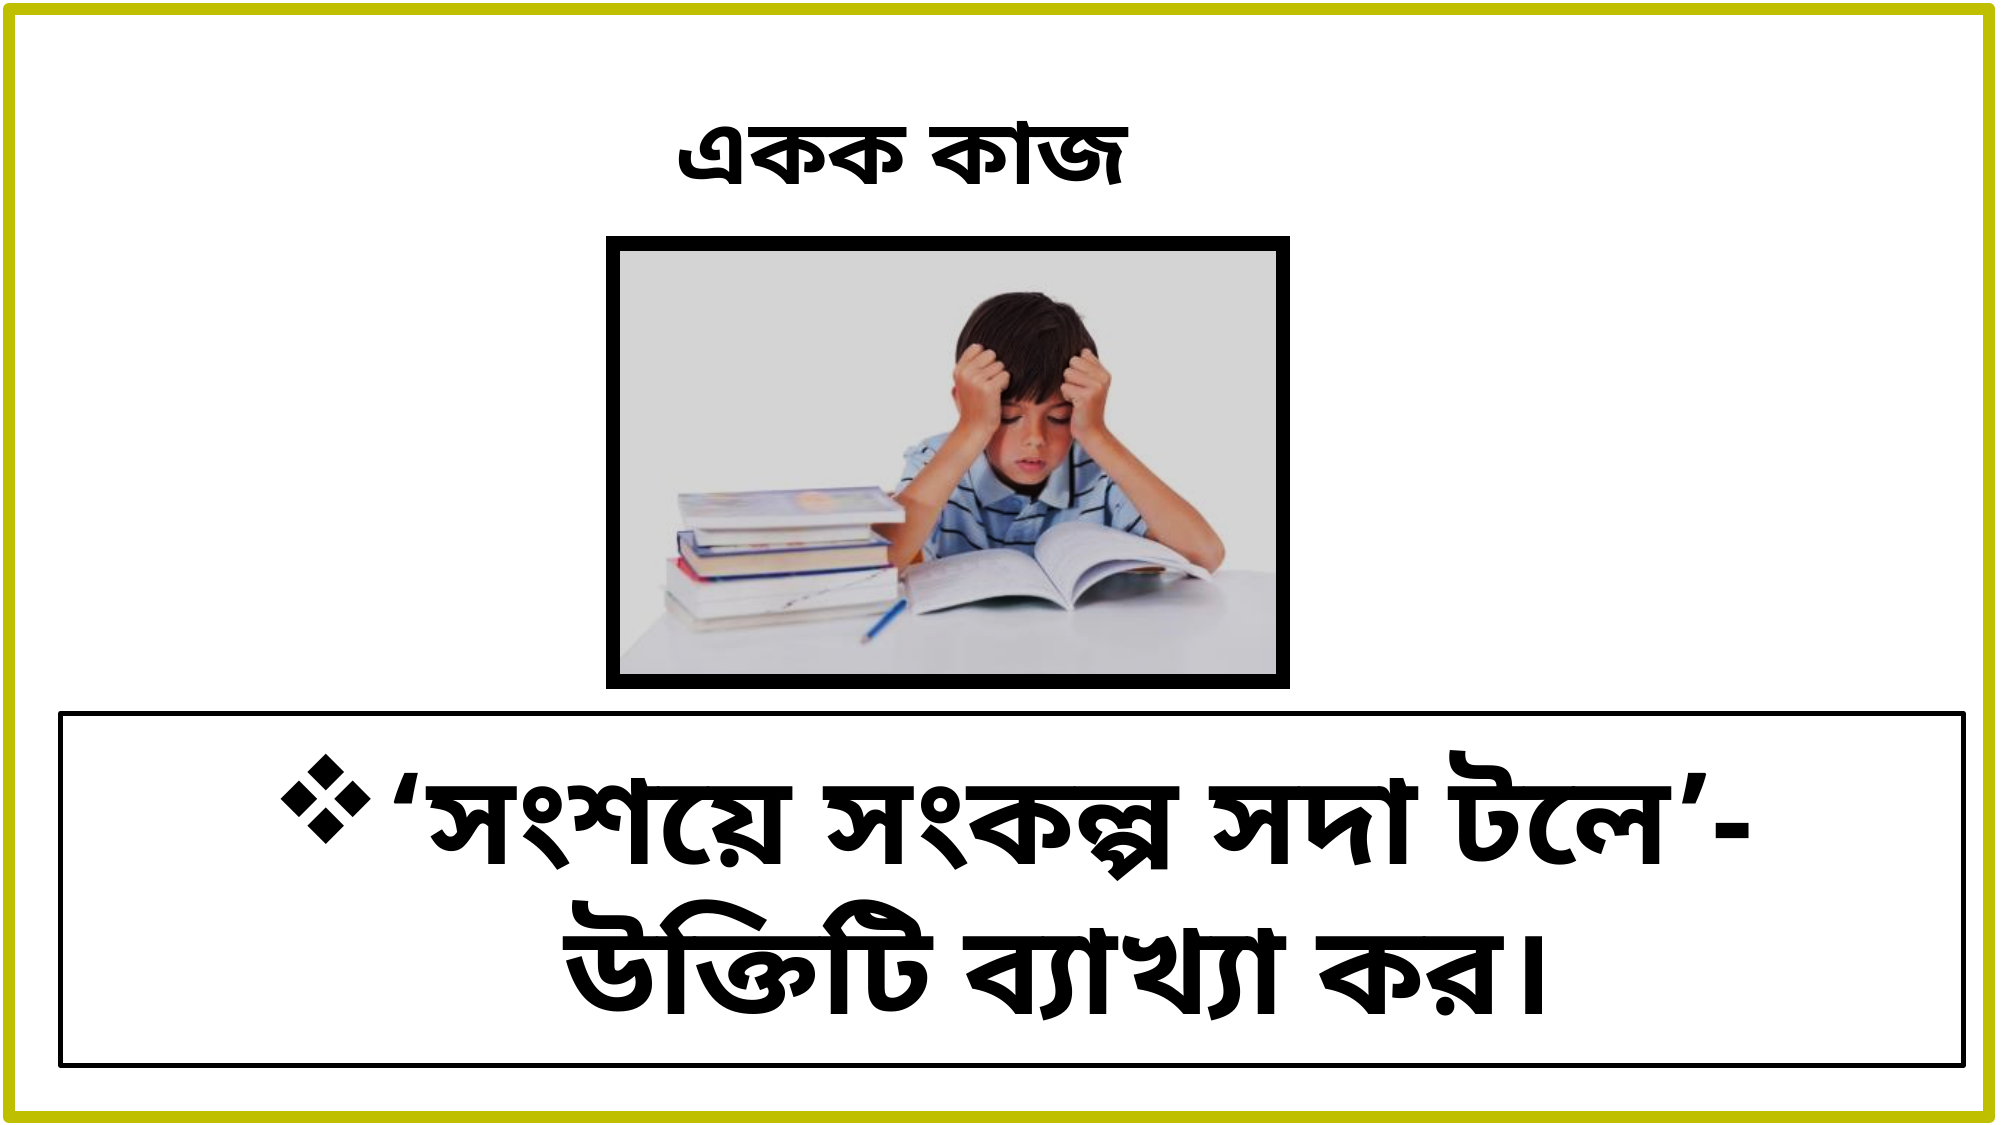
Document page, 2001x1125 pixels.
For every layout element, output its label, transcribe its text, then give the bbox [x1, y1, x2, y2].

text_box ‘সংশয়ে সংকল্প সদা টলে’- উক্তিটি ব্যাখ্যা কর। [59, 712, 1965, 1067]
text_box [8, 8, 1991, 1118]
picture [620, 250, 1277, 675]
text_box একক কাজ [625, 85, 1227, 211]
